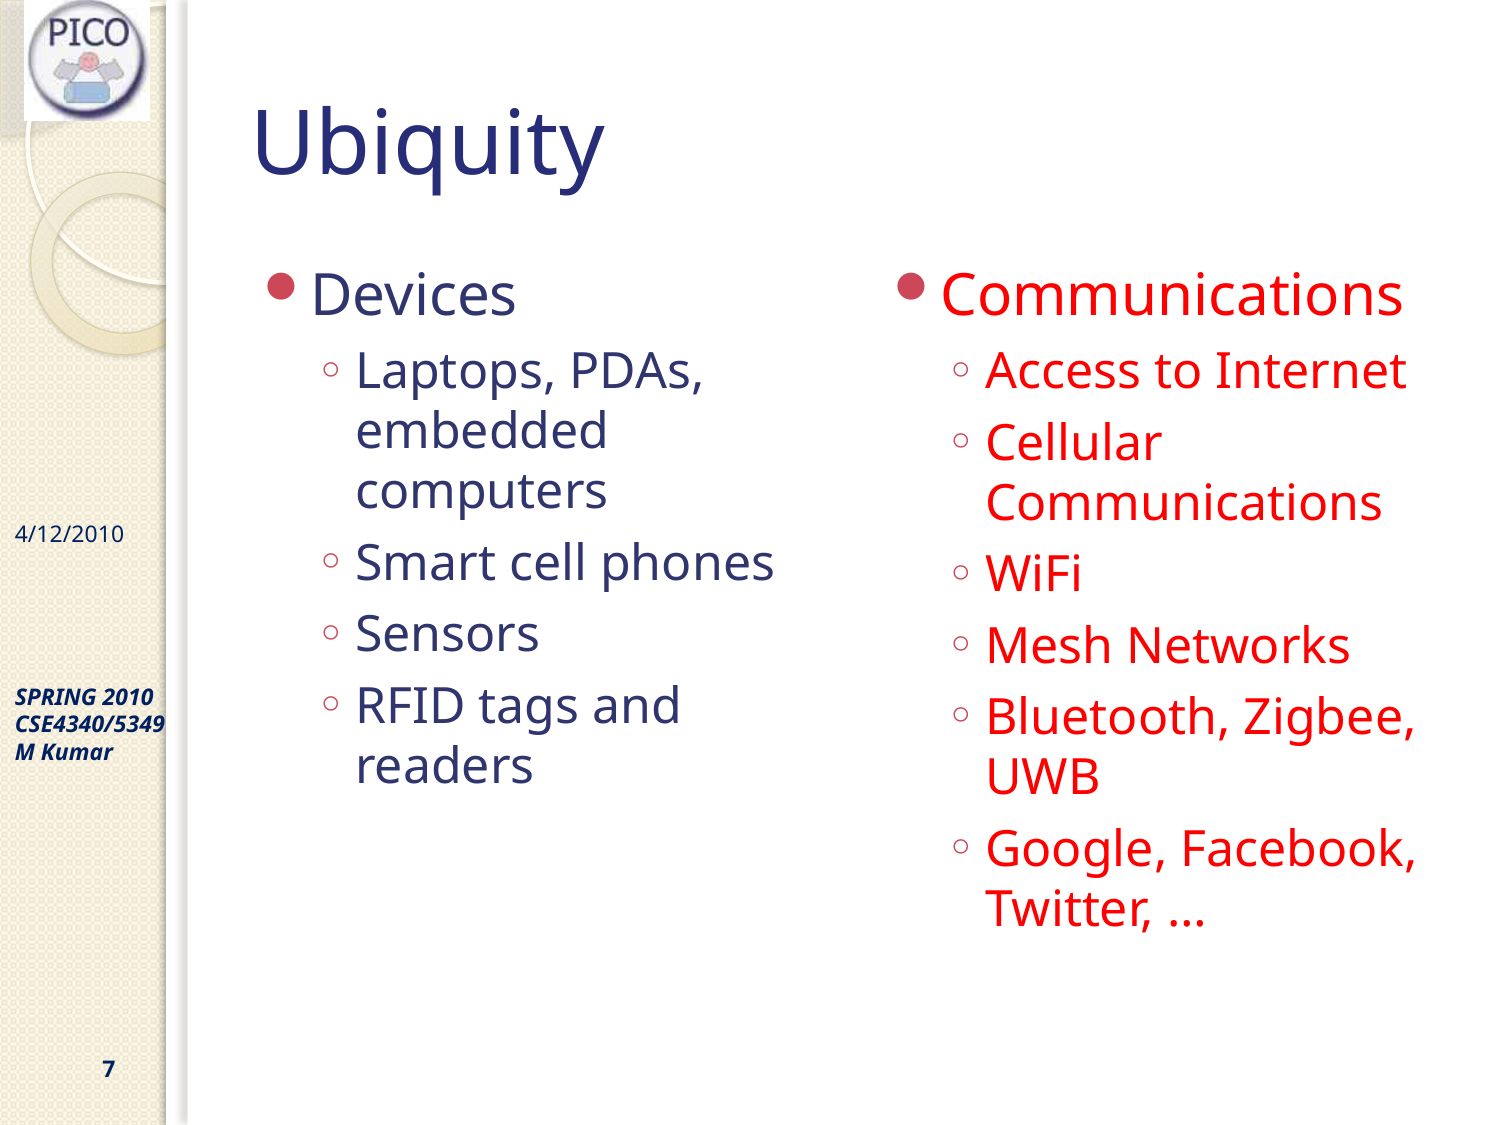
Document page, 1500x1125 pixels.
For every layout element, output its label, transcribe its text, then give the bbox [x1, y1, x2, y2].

list Communications Access to Internet Cellular Communications WiFi Mesh Networks Bluetooth, Zigbee, UWB Google, Facebook, Twitter, … [865, 249, 1466, 1015]
list Devices Laptops, PDAs, embedded computers Smart cell phones Sensors RFID tags and readers [235, 249, 836, 1015]
picture [24, 0, 150, 121]
title Ubiquity [235, 45, 1466, 233]
